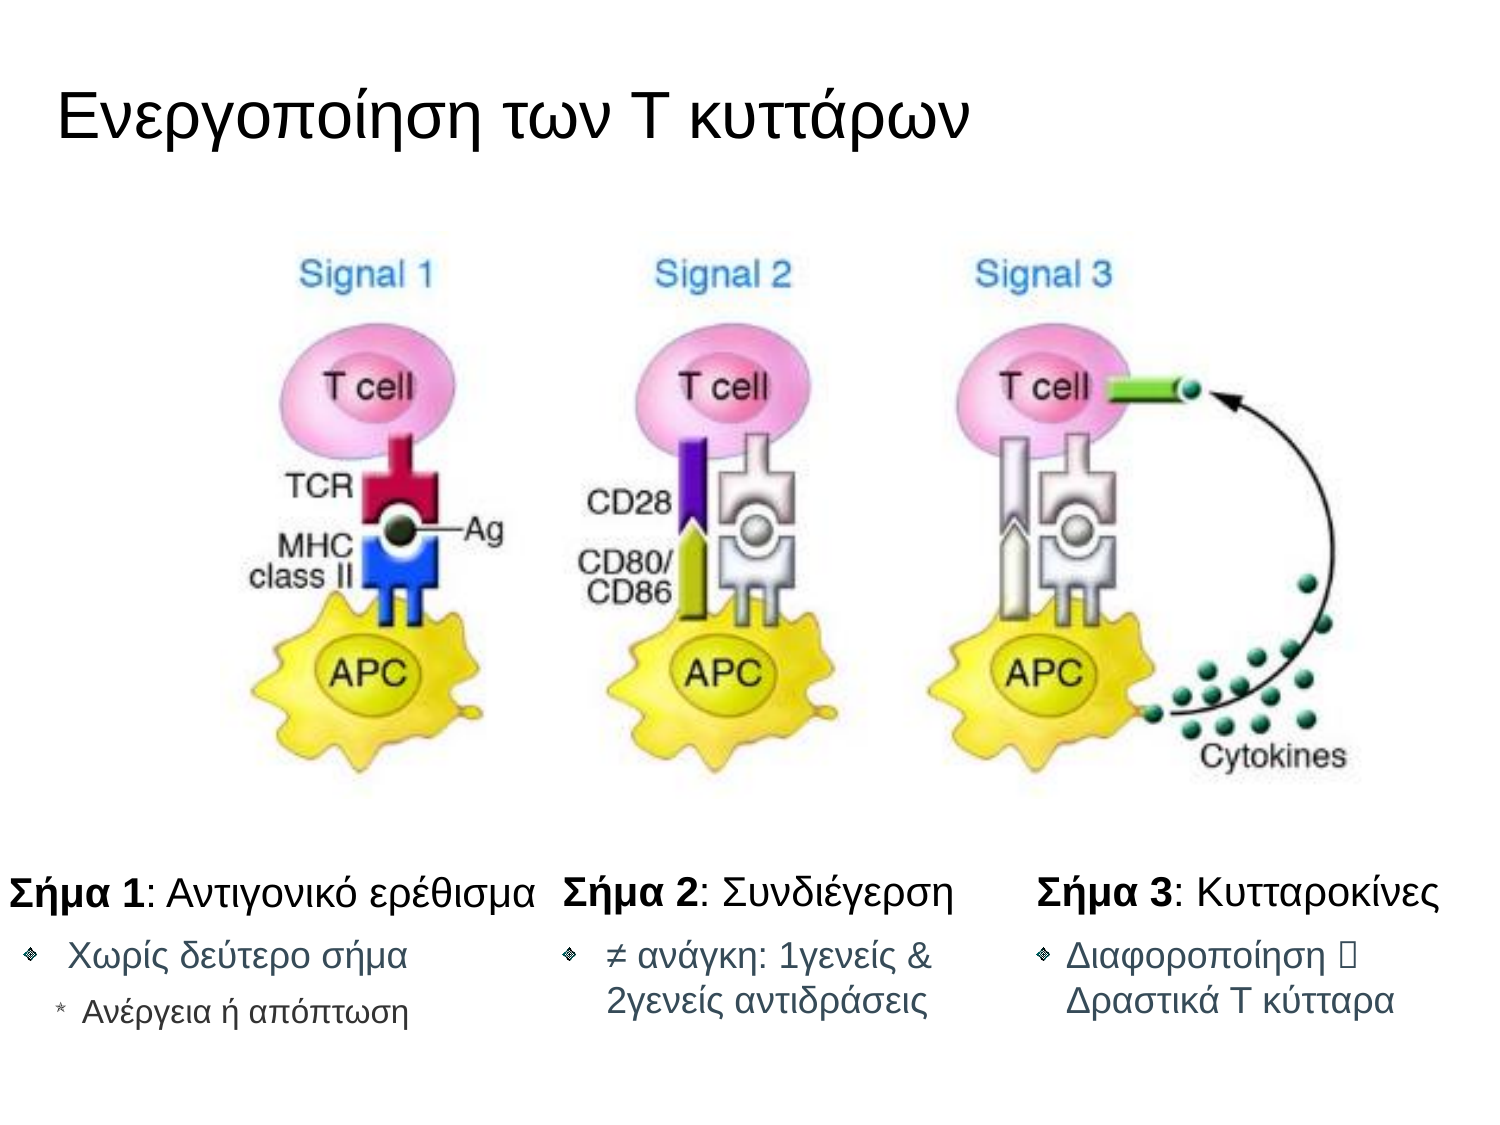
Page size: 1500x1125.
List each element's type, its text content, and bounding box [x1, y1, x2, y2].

list Σήμα 1: Αντιγονικό ερέθισμα Χωρίς δεύτερο σήμα Ανέργεια ή απόπτωση [0, 857, 547, 1118]
text_box Σήμα 3: Κυτταροκίνες Διαφοροποίηση  Δραστικά Τ κύτταρα [1021, 857, 1471, 1118]
picture [220, 231, 1389, 799]
text_box Σήμα 2: Συνδιέγερση ≠ ανάγκη: 1γενείς & 2γενείς αντιδράσεις [547, 857, 975, 1118]
picture [1036, 947, 1050, 961]
title Ενεργοποίηση των Τ κυττάρων [41, 18, 1500, 173]
picture [23, 947, 37, 961]
picture [562, 947, 576, 961]
